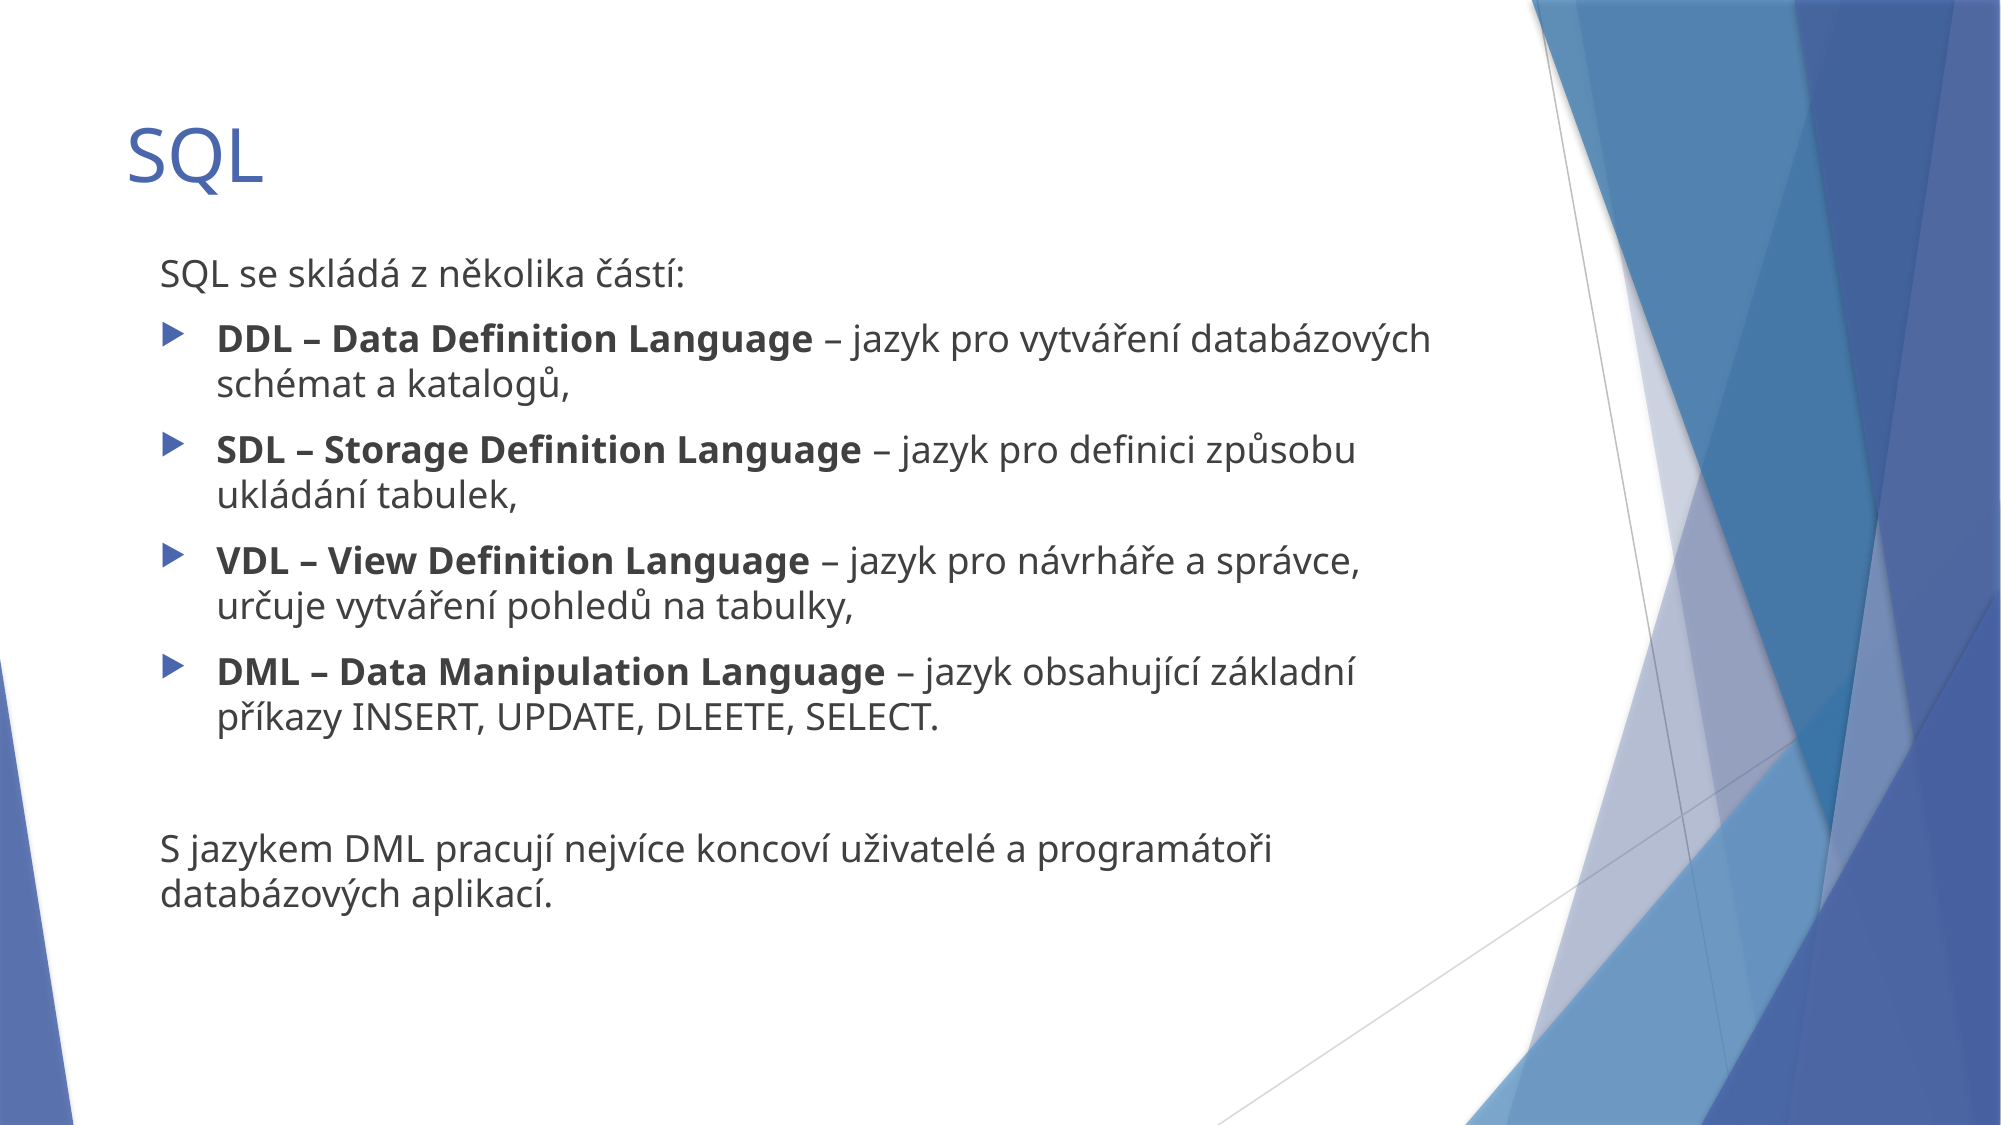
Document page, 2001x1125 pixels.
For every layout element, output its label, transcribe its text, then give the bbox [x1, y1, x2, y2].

list SQL se skládá z několika částí: DDL – Data Definition Language – jazyk pro vytváření databázových schémat a katalogů, SDL – Storage Definition Language – jazyk pro definici způsobu ukládání tabulek, VDL – View Definition Language – jazyk pro návrháře a správce, určuje vytváření pohledů na tabulky, DML – Data Manipulation Language – jazyk obsahující základní příkazy INSERT, UPDATE, DLEETE, SELECT. S jazykem DML pracují nejvíce koncoví uživatelé a programátoři databázových aplikací. [144, 242, 1488, 1037]
title SQL [111, 99, 1522, 317]
